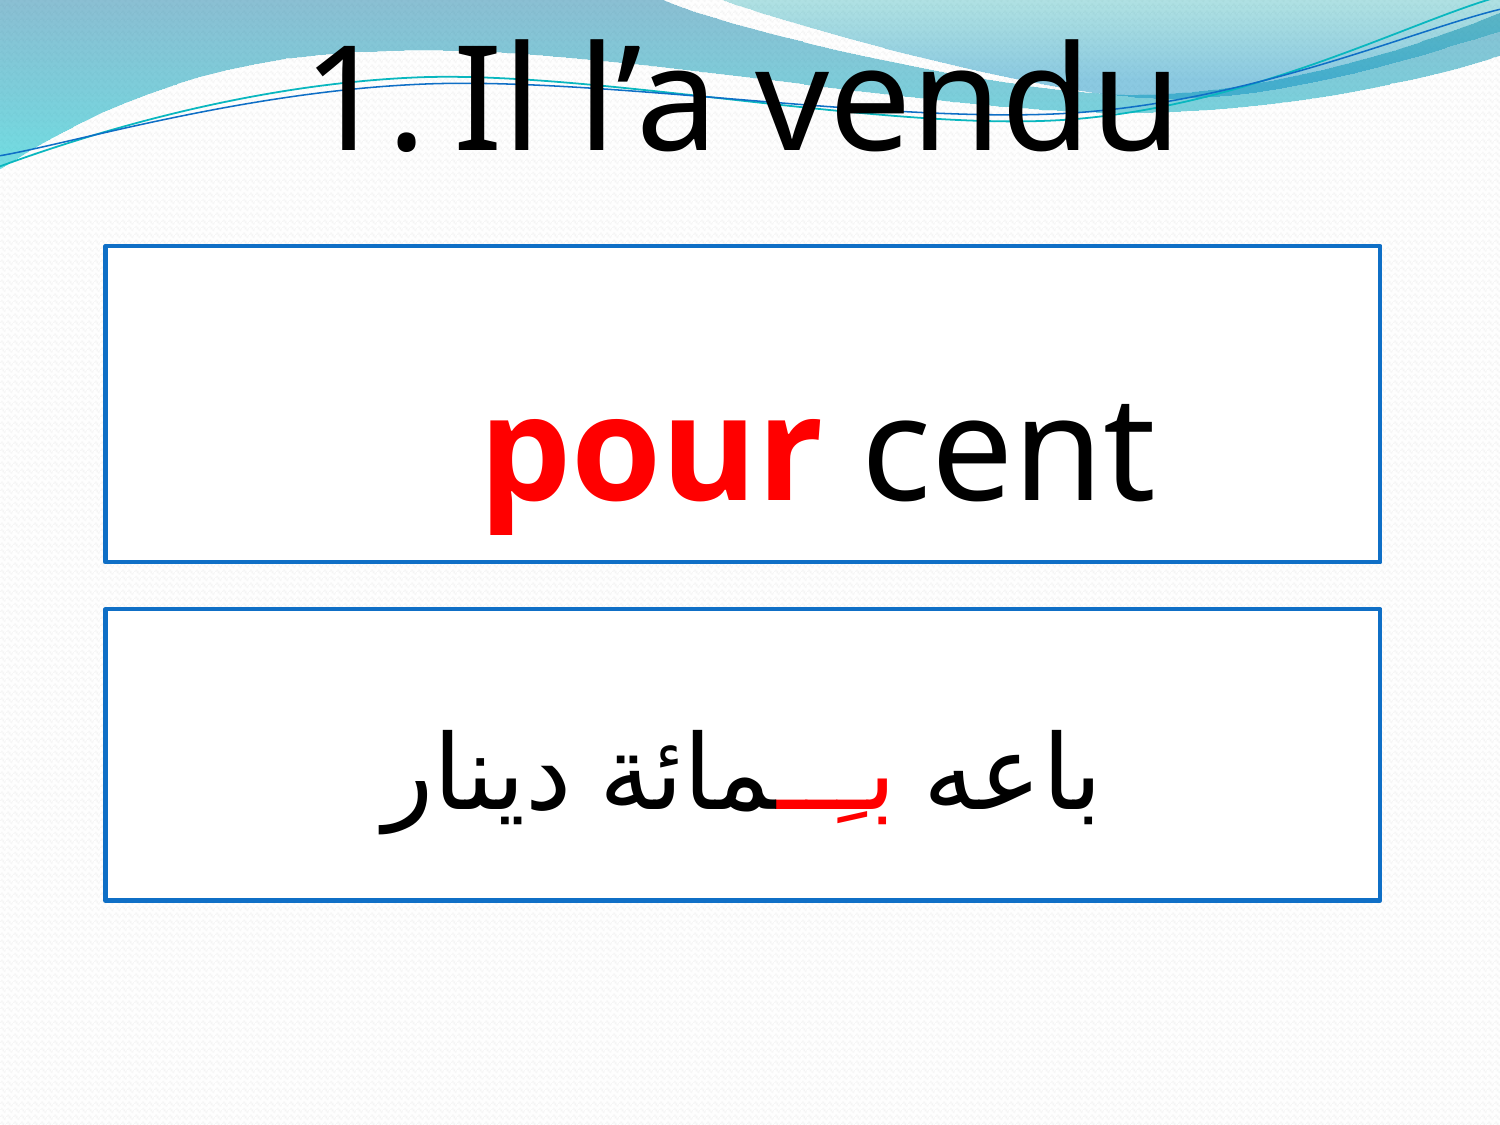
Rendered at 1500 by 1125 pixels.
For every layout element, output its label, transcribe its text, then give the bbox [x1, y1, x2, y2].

text_box Il l’a vendu pour cent dinars. [103, 244, 1382, 564]
text_box باعه بـِــمائة دينار [103, 607, 1382, 903]
